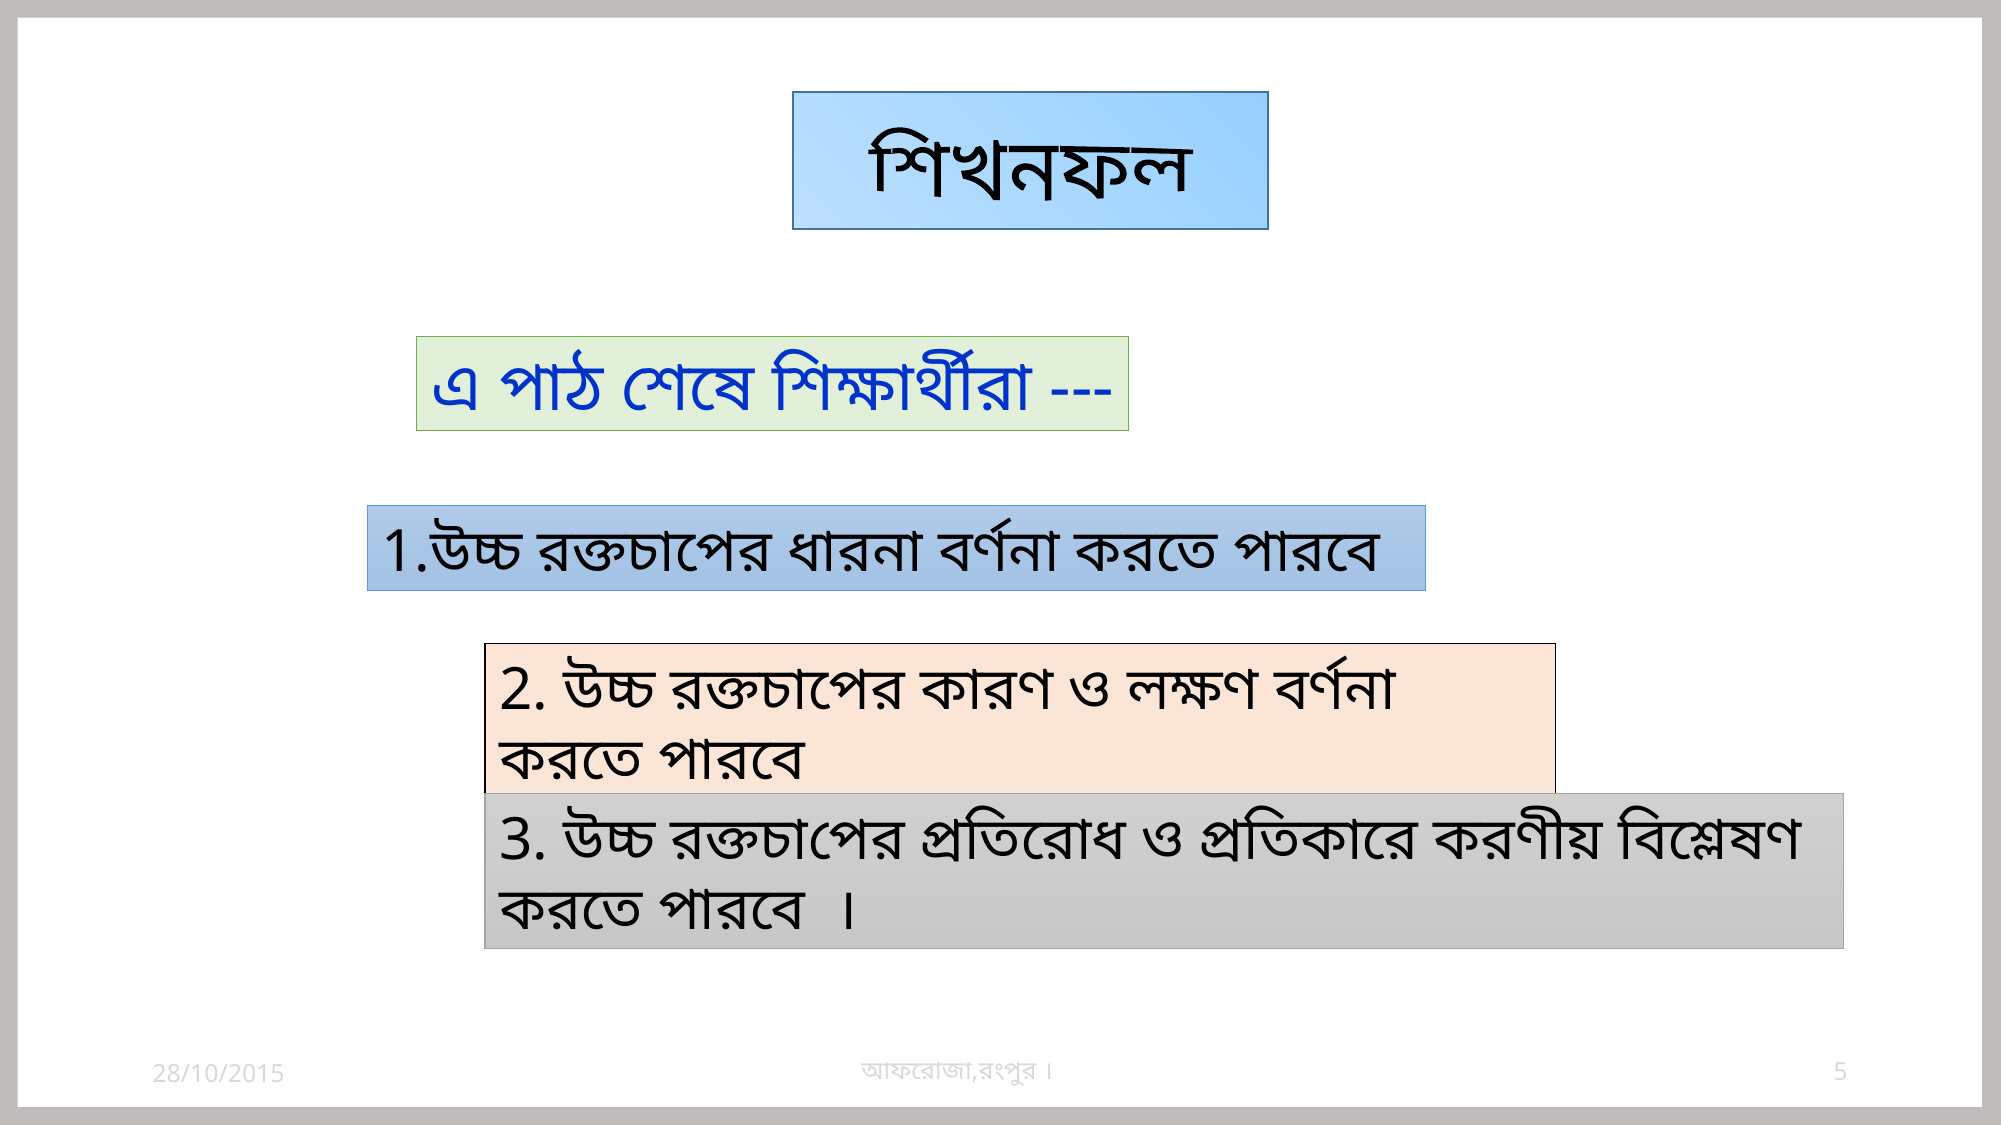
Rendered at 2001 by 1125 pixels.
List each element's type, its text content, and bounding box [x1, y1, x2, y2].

text_box 2. উচ্চ রক্তচাপের কারণ ও লক্ষণ বর্ণনা করতে পারবে [484, 643, 1556, 793]
text_box 3. উচ্চ রক্তচাপের প্রতিরোধ ও প্রতিকারে করণীয় বিশ্লেষণ করতে পারবে । [484, 793, 1844, 949]
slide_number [137, 1042, 343, 1103]
slide_number 5 [1773, 1042, 1863, 1103]
footer আফরোজা,রংপুর । [747, 1039, 1174, 1100]
text_box 1.উচ্চ রক্তচাপের ধারনা বর্ণনা করতে পারবে [367, 505, 1426, 591]
text_box [792, 91, 1269, 230]
text_box এ পাঠ শেষে শিক্ষার্থীরা --- [416, 336, 1129, 431]
